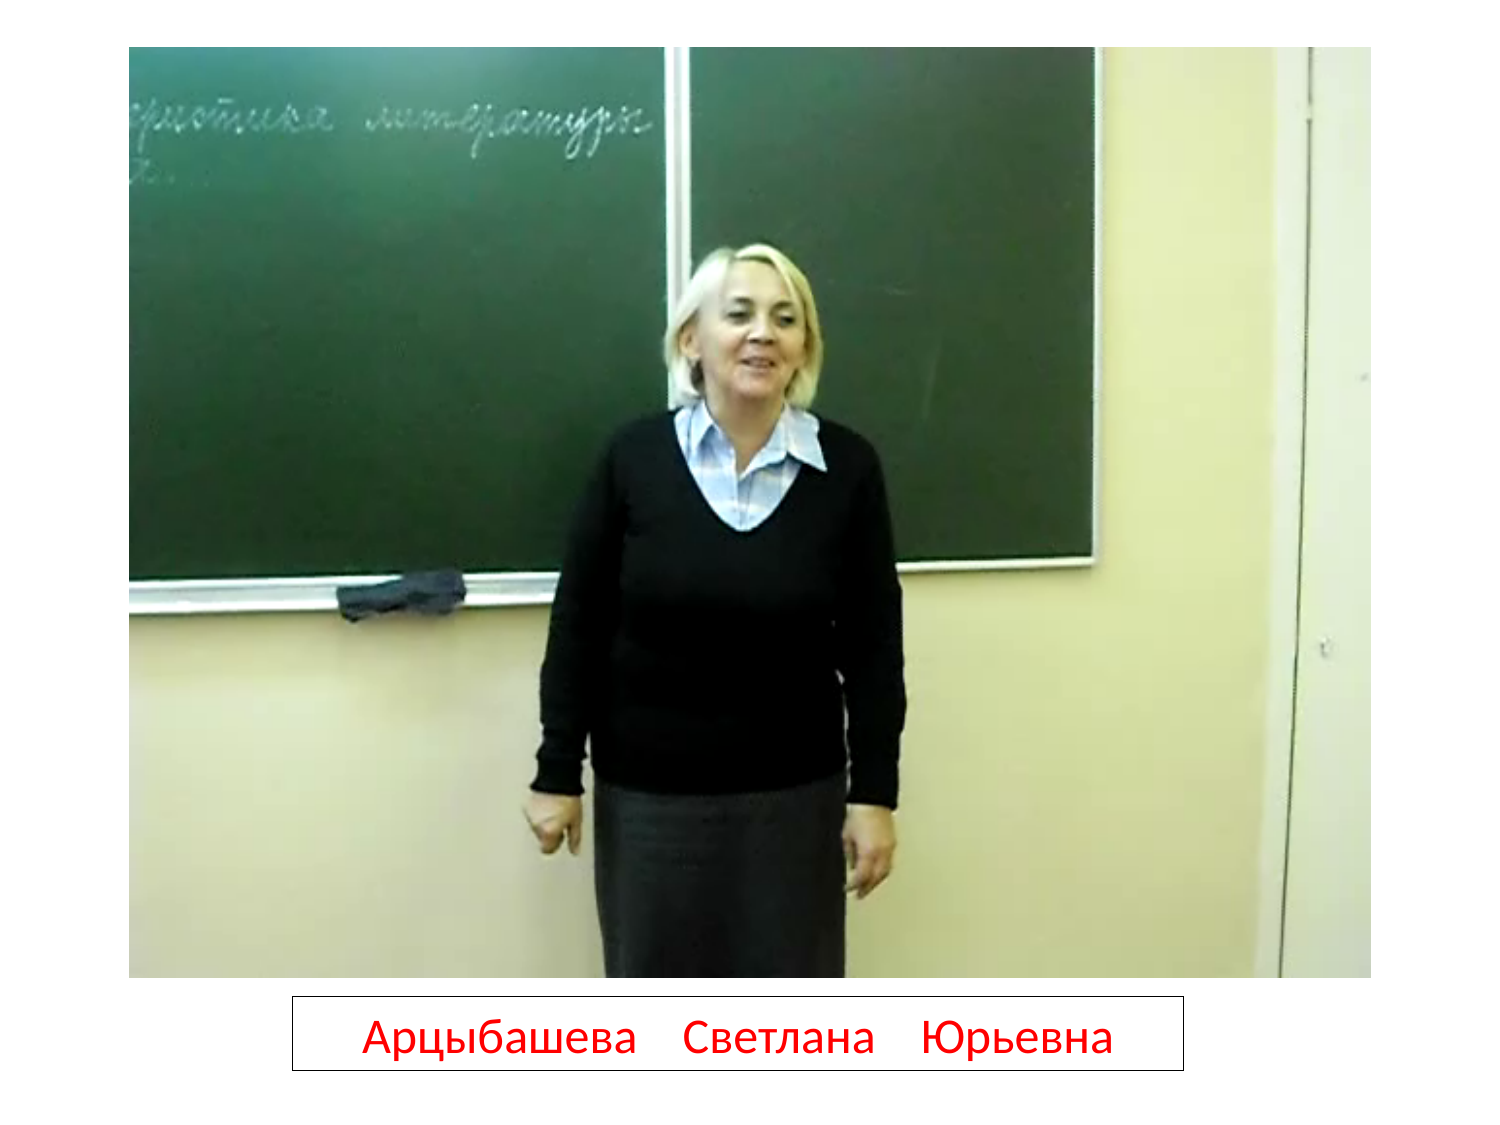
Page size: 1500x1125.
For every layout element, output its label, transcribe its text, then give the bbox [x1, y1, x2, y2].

text_box Арцыбашева Светлана Юрьевна [292, 996, 1184, 1071]
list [128, 46, 1372, 979]
